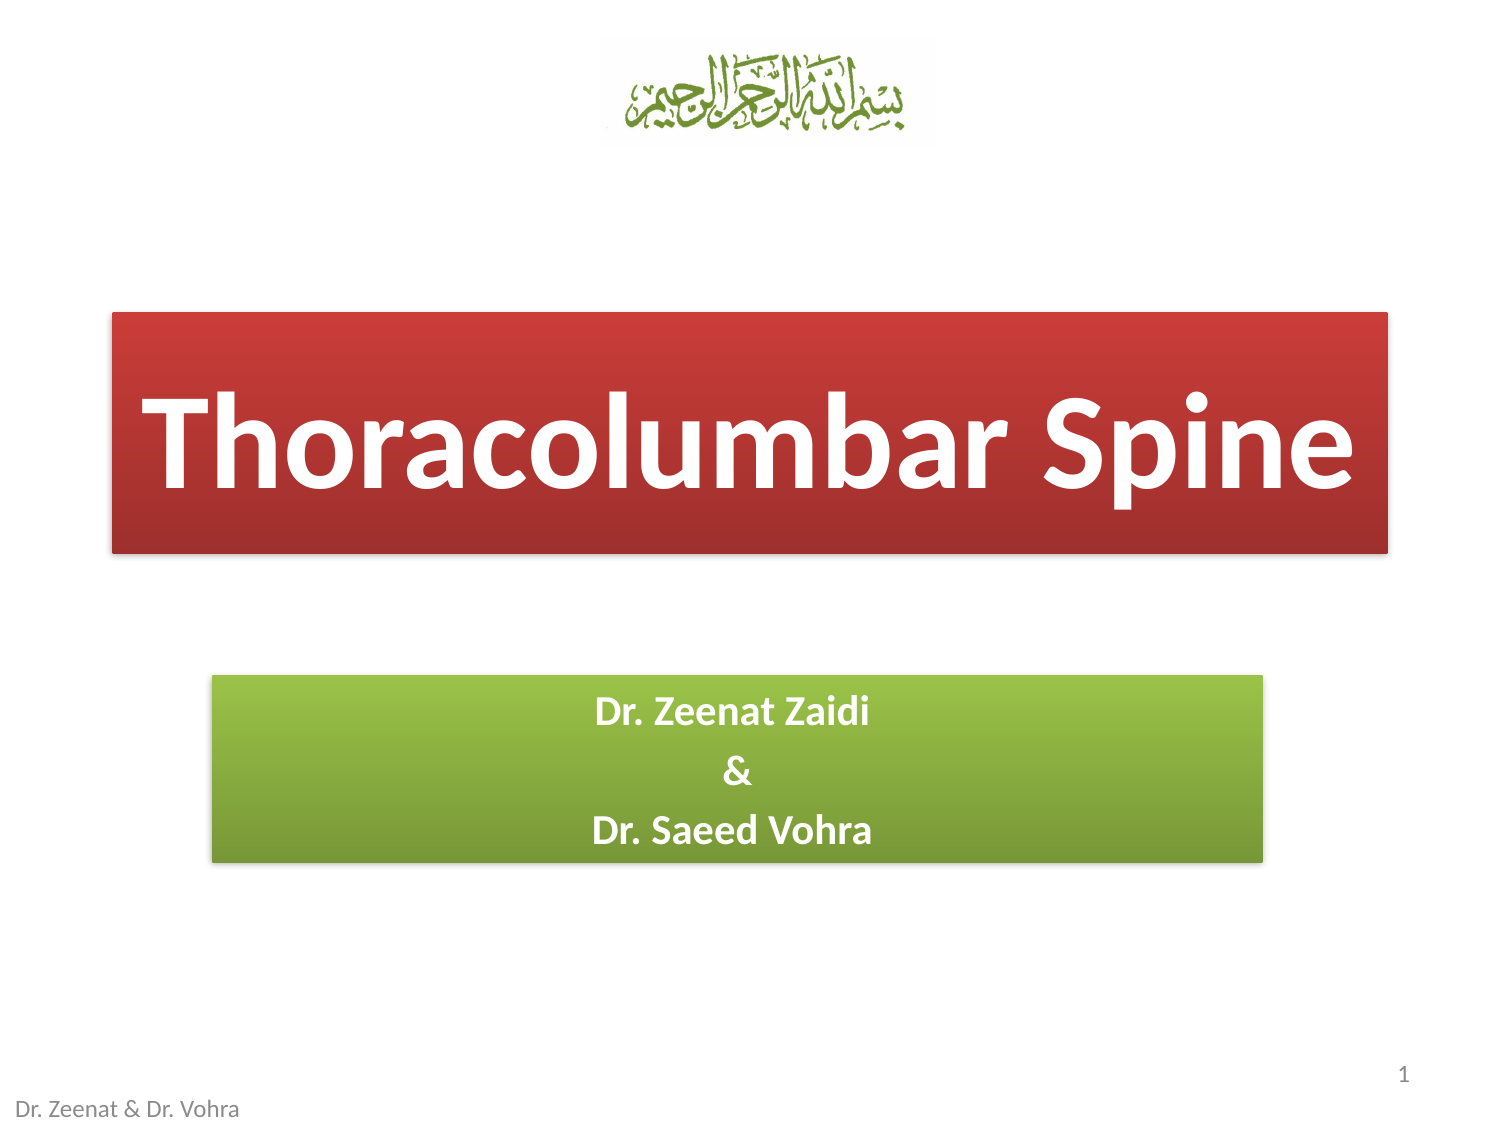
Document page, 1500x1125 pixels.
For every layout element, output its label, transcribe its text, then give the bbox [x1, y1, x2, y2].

picture [599, 37, 935, 147]
slide_number 1 [1074, 1042, 1425, 1103]
subtitle Dr. Zeenat Zaidi & Dr. Saeed Vohra [212, 675, 1263, 863]
title Thoracolumbar Spine [112, 312, 1388, 554]
footer Dr. Zeenat & Dr. Vohra [0, 1077, 475, 1125]
